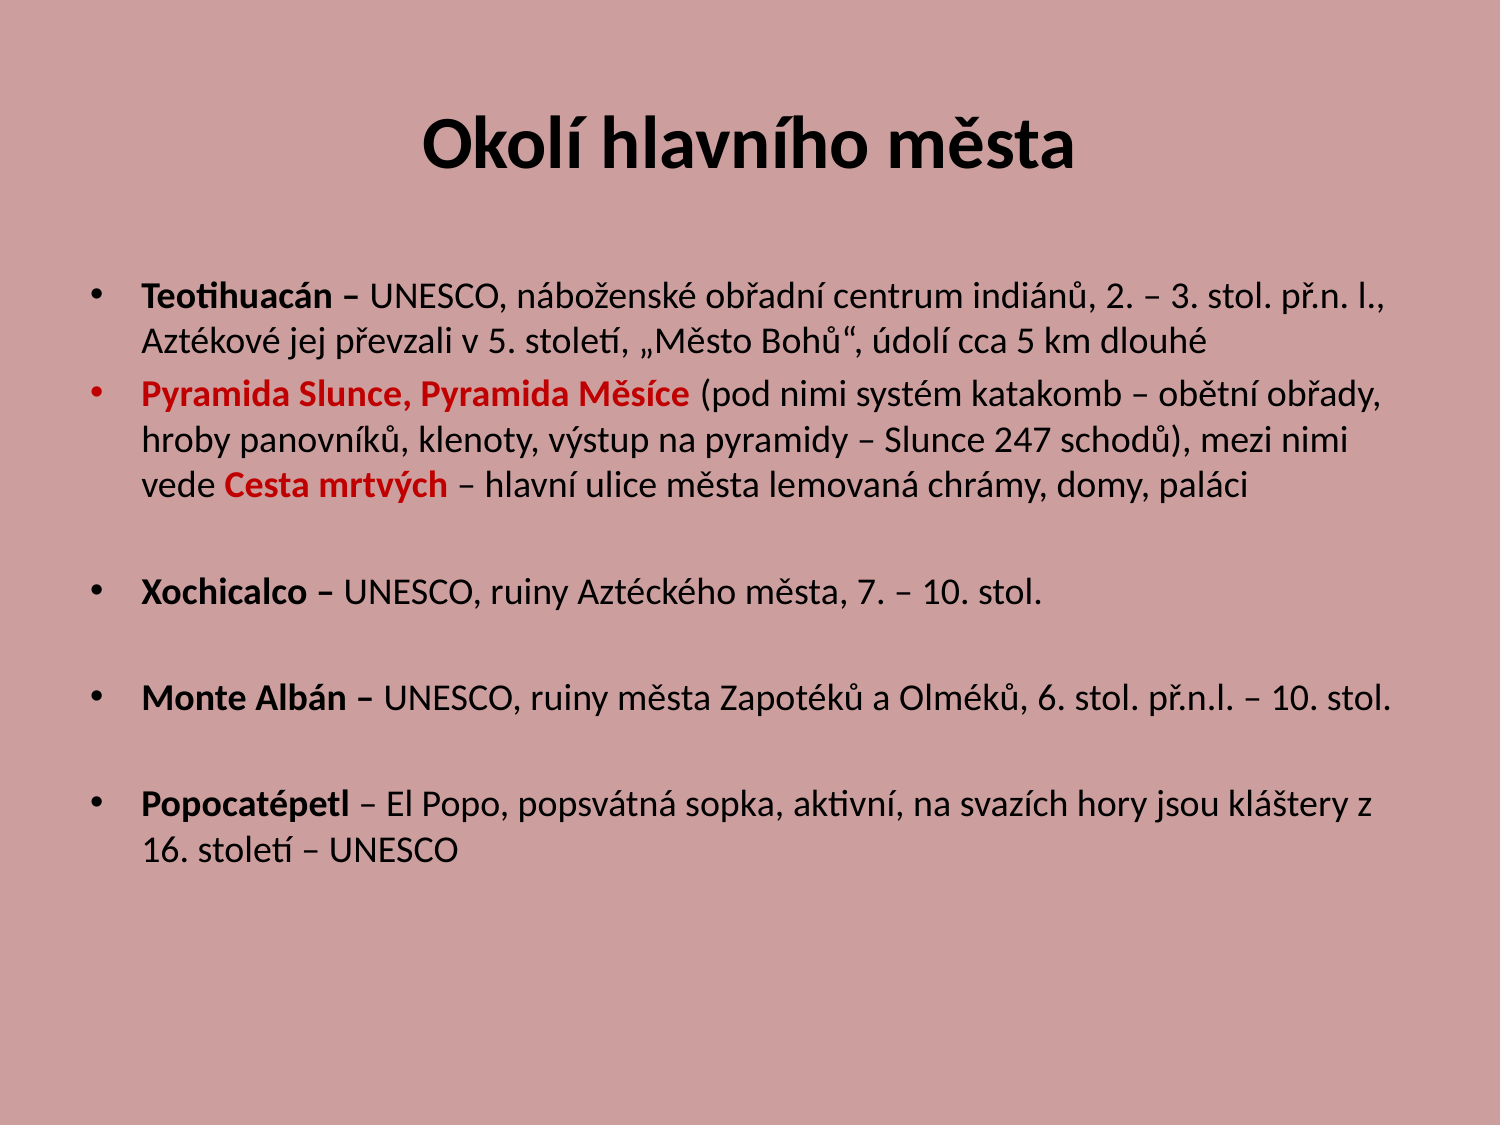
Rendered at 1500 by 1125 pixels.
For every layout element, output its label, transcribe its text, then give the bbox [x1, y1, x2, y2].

title Okolí hlavního města [75, 45, 1425, 233]
list Teotihuacán – UNESCO, náboženské obřadní centrum indiánů, 2. – 3. stol. př.n. l., Aztékové jej převzali v 5. století, „Město Bohů“, údolí cca 5 km dlouhé Pyramida Slunce, Pyramida Měsíce (pod nimi systém katakomb – obětní obřady, hroby panovníků, klenoty, výstup na pyramidy – Slunce 247 schodů), mezi nimi vede Cesta mrtvých – hlavní ulice města lemovaná chrámy, domy, paláci Xochicalco – UNESCO, ruiny Aztéckého města, 7. – 10. stol. Monte Albán – UNESCO, ruiny města Zapotéků a Olméků, 6. stol. př.n.l. – 10. stol. Popocatépetl – El Popo, popsvátná sopka, aktivní, na svazích hory jsou kláštery z 16. století – UNESCO [75, 262, 1425, 1005]
